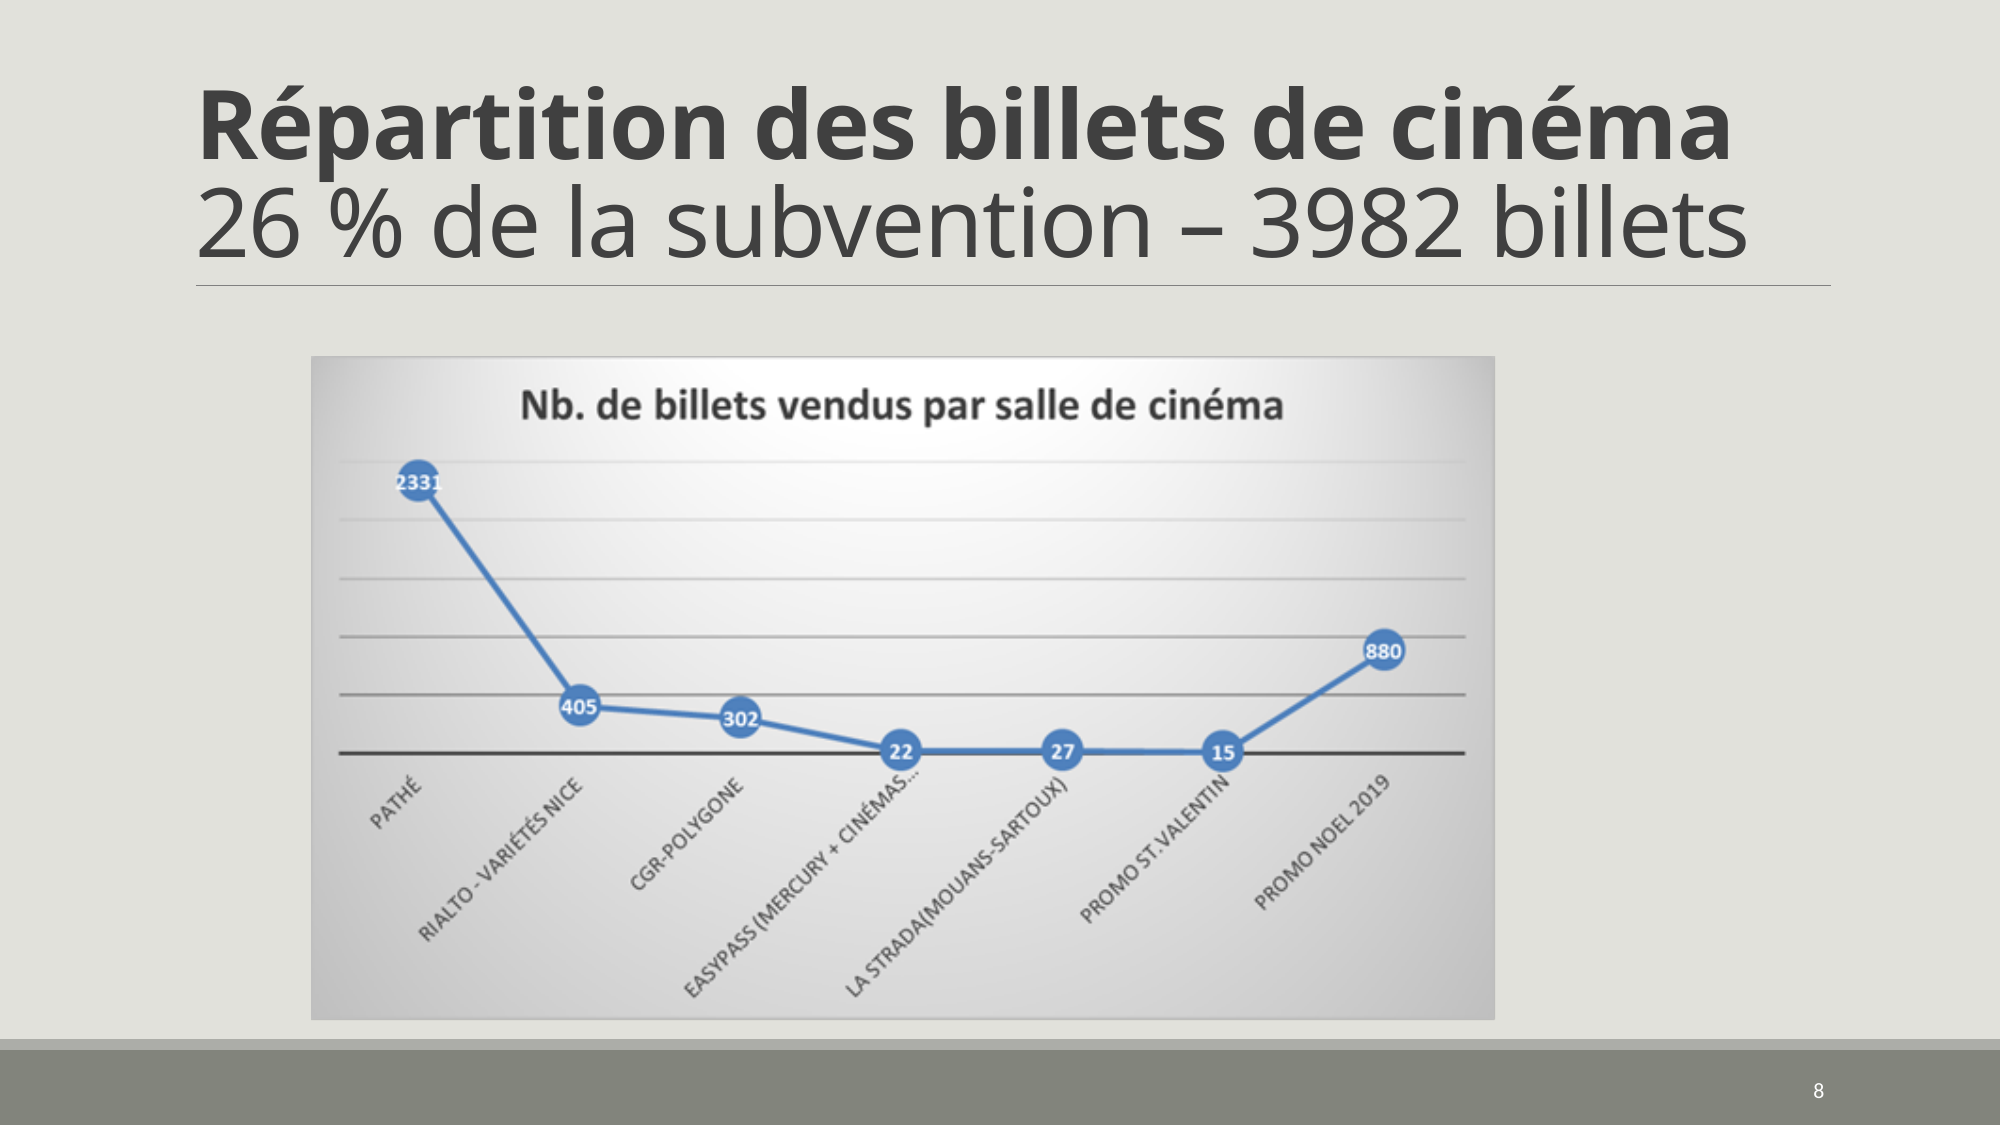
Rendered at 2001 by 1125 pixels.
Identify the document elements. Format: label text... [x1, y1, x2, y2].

slide_number 8 [1624, 1059, 1840, 1120]
title Répartition des billets de cinéma 26 % de la subvention – 3982 billets [180, 47, 1830, 285]
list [311, 356, 1498, 1022]
